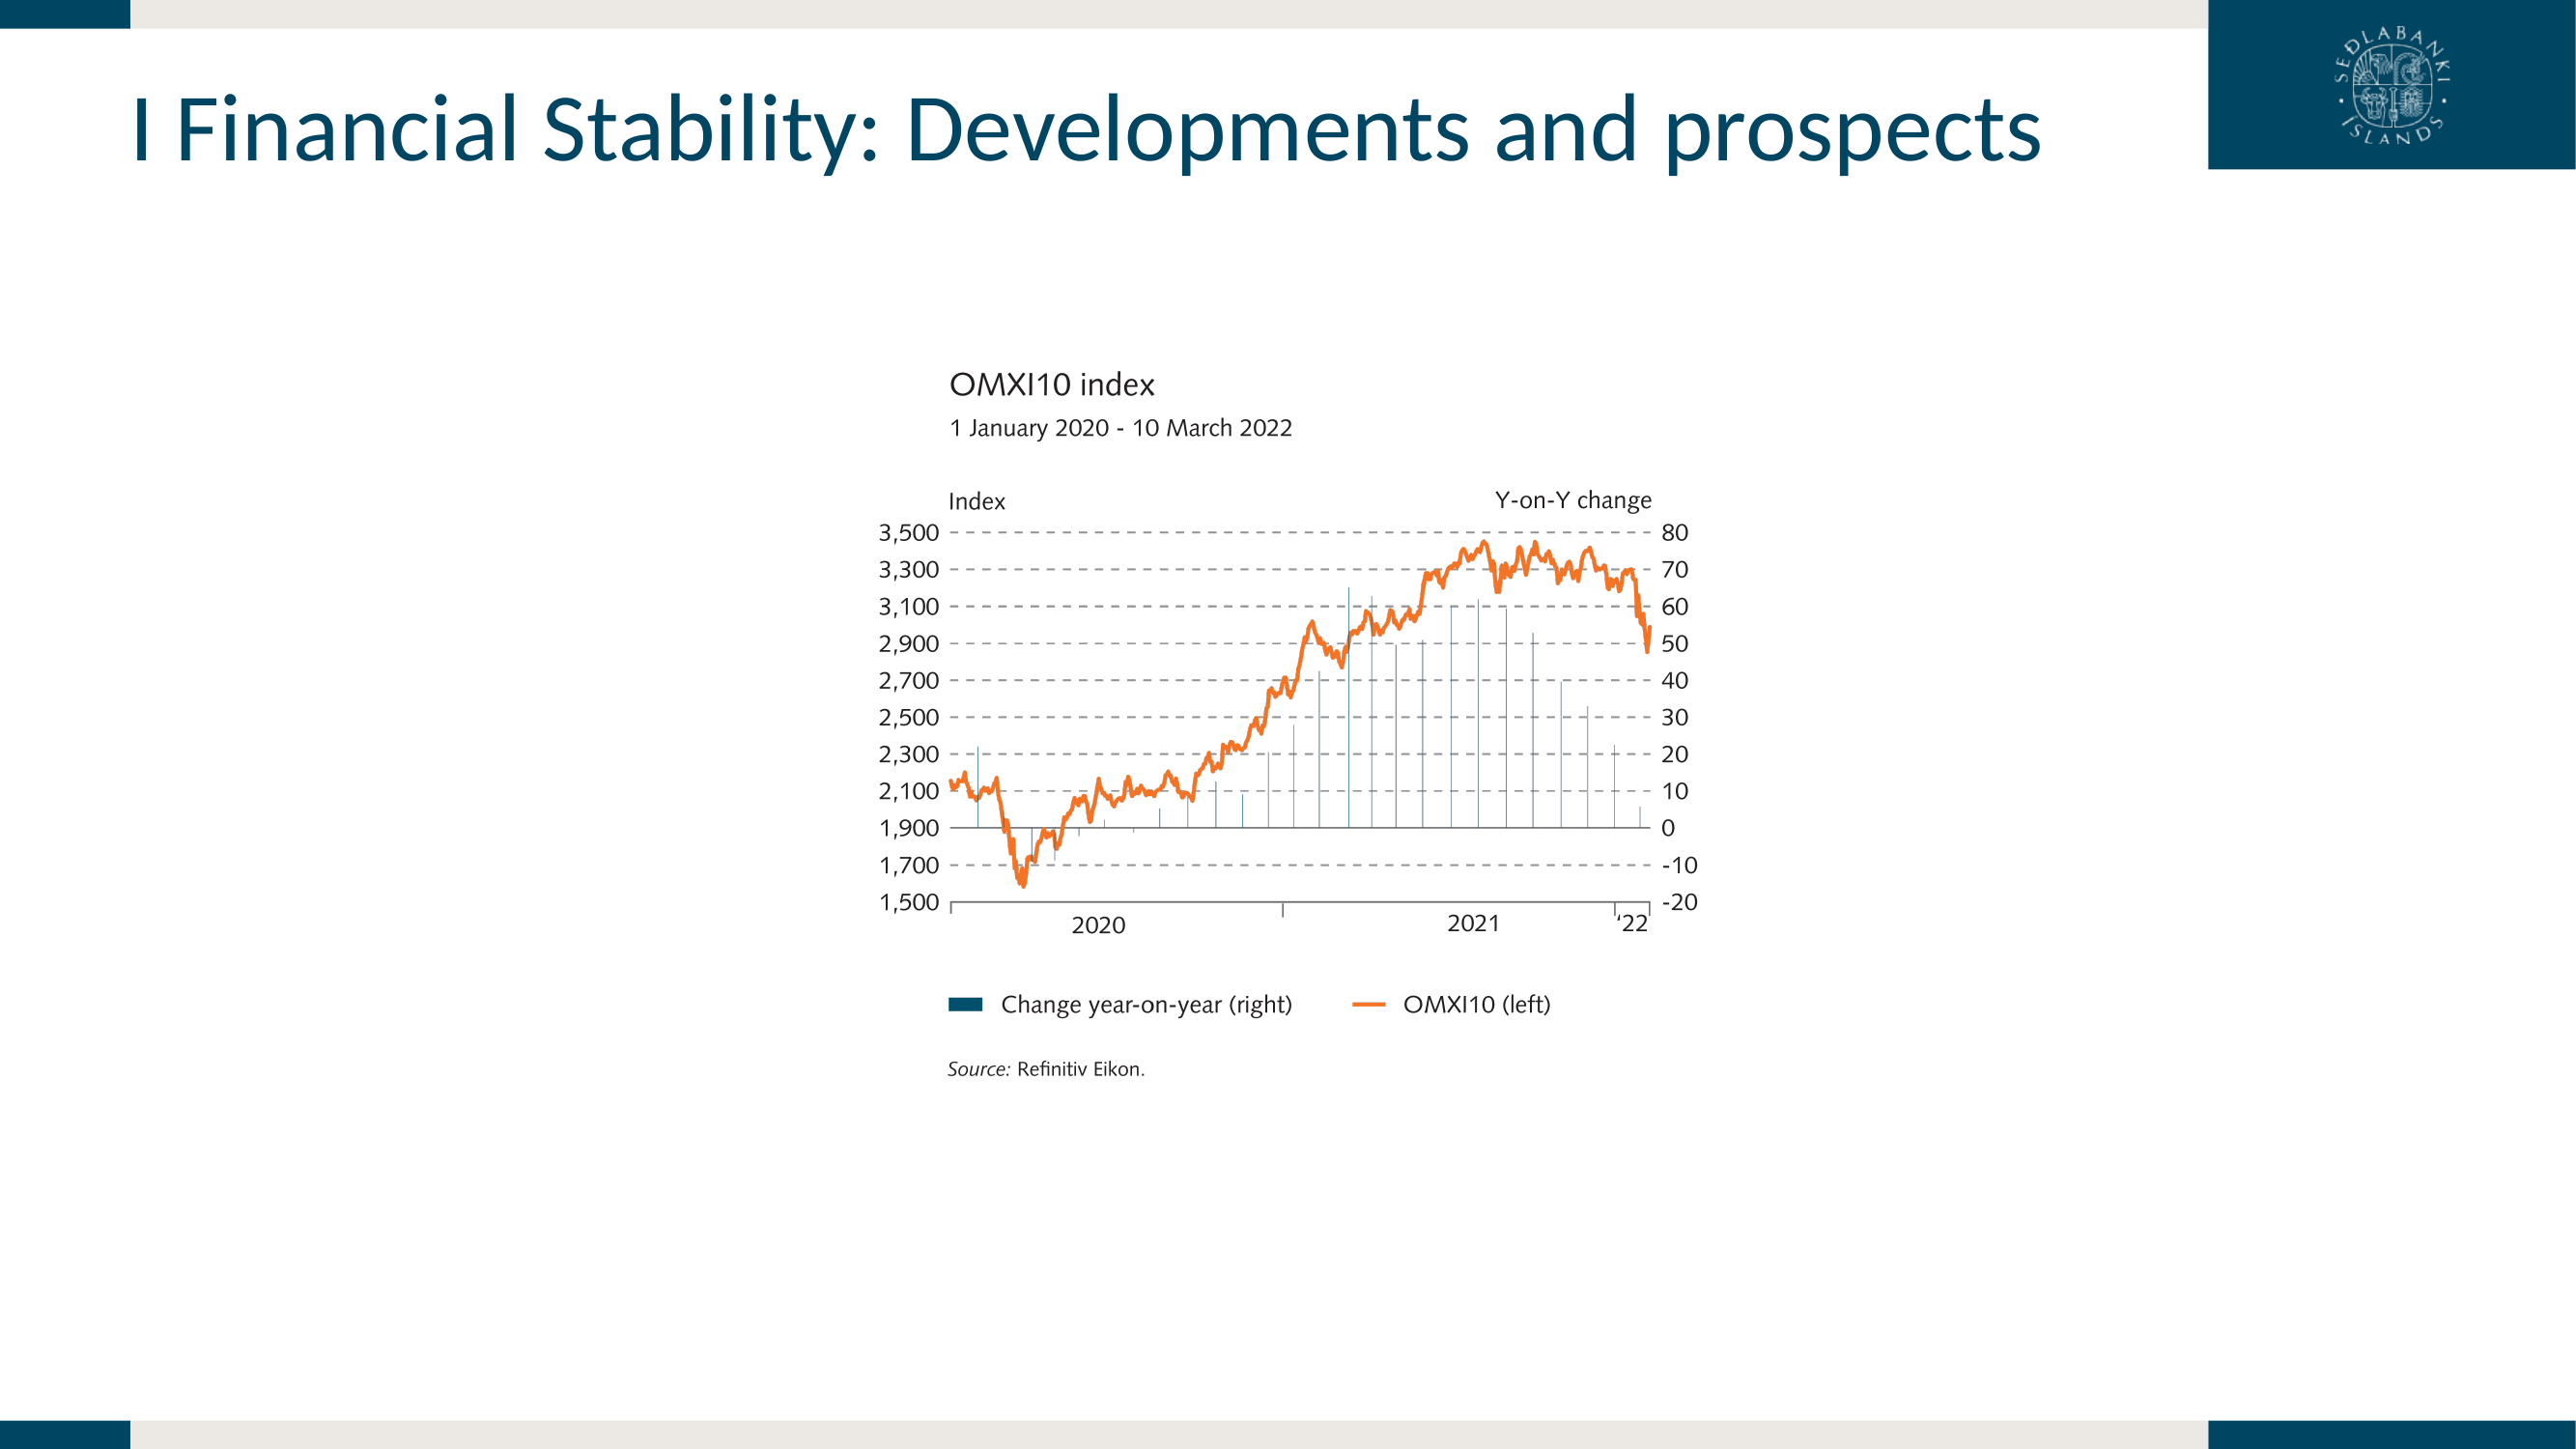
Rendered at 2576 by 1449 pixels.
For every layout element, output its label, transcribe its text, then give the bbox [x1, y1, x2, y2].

picture [878, 368, 1698, 1081]
title I Financial Stability: Developments and prospects [129, 86, 2178, 290]
